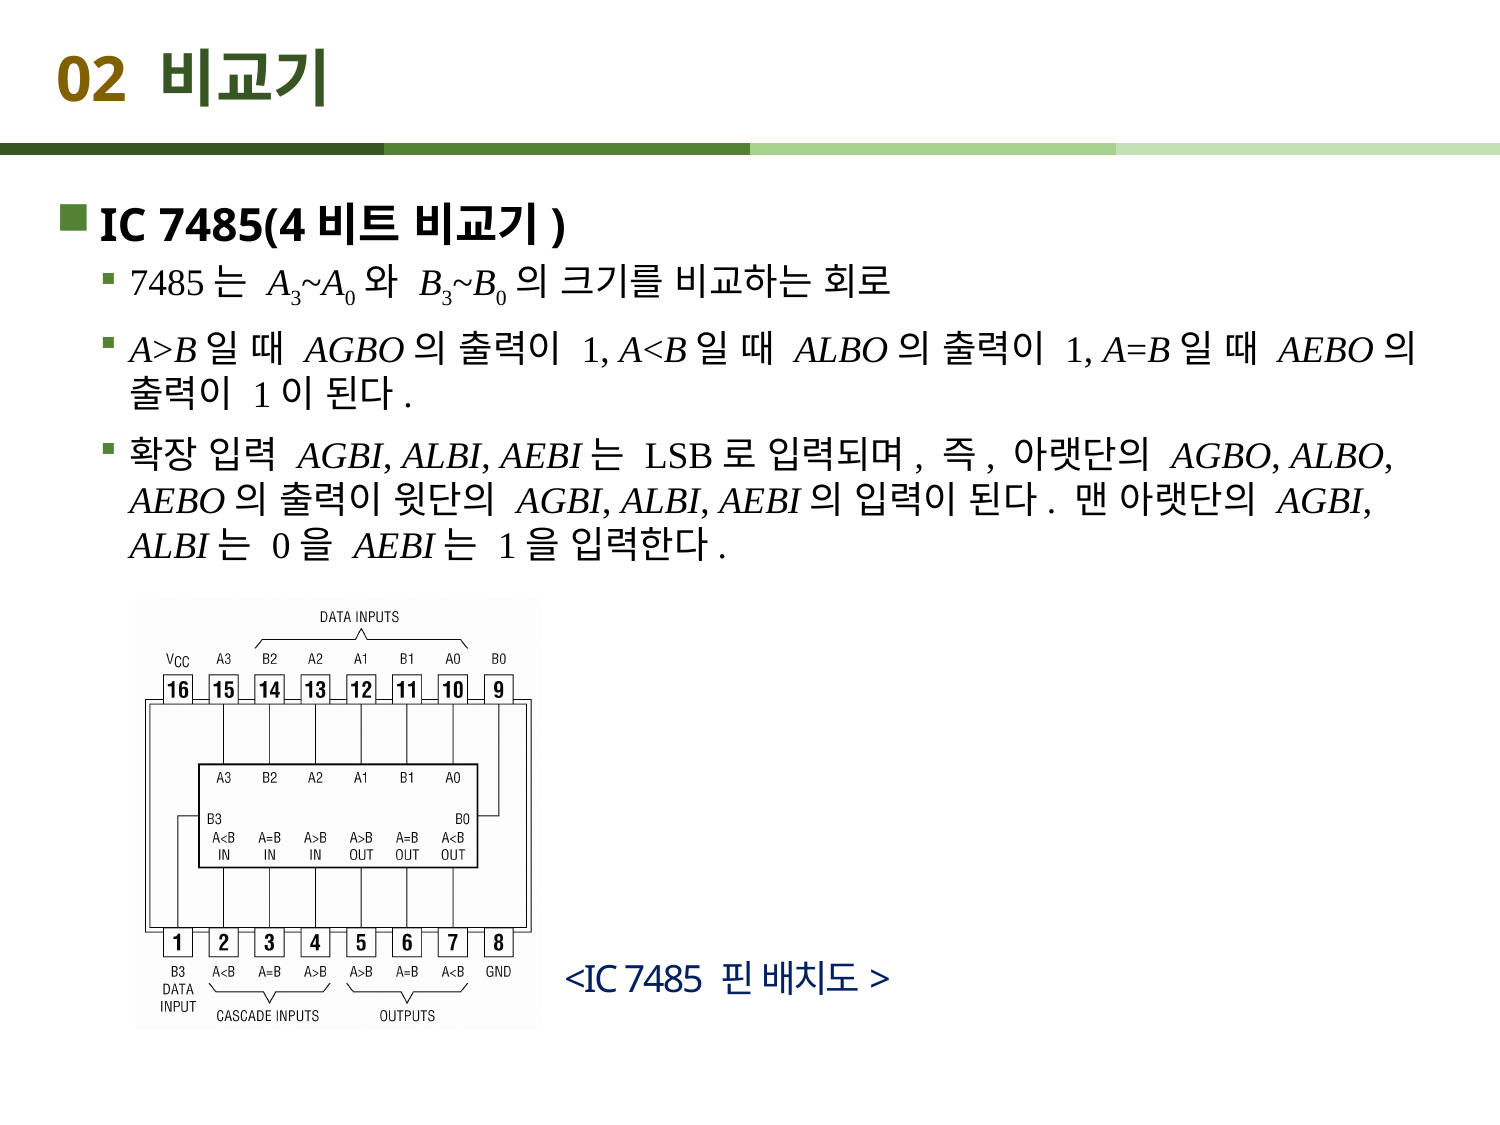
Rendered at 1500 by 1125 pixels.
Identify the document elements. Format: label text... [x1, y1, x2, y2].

text_box <IC 7485 핀 배치도> [549, 947, 906, 1008]
picture [135, 597, 543, 1030]
list IC 7485(4비트 비교기) 7485는 A3~A0와 B3~B0의 크기를 비교하는 회로 A>B일 때 AGBO의 출력이 1, A<B일 때 ALBO의 출력이 1, A=B일 때 AEBO의 출력이 1이 된다. 확장 입력 AGBI, ALBI, AEBI는 LSB로 입력되며, 즉, 아랫단의 AGBO, ALBO, AEBO의 출력이 윗단의 AGBI, ALBI, AEBI의 입력이 된다. 맨 아랫단의 AGBI, ALBI는 0을 AEBI는 1을 입력한다. [41, 160, 1459, 1059]
title 02 비교기 [41, 31, 1282, 121]
